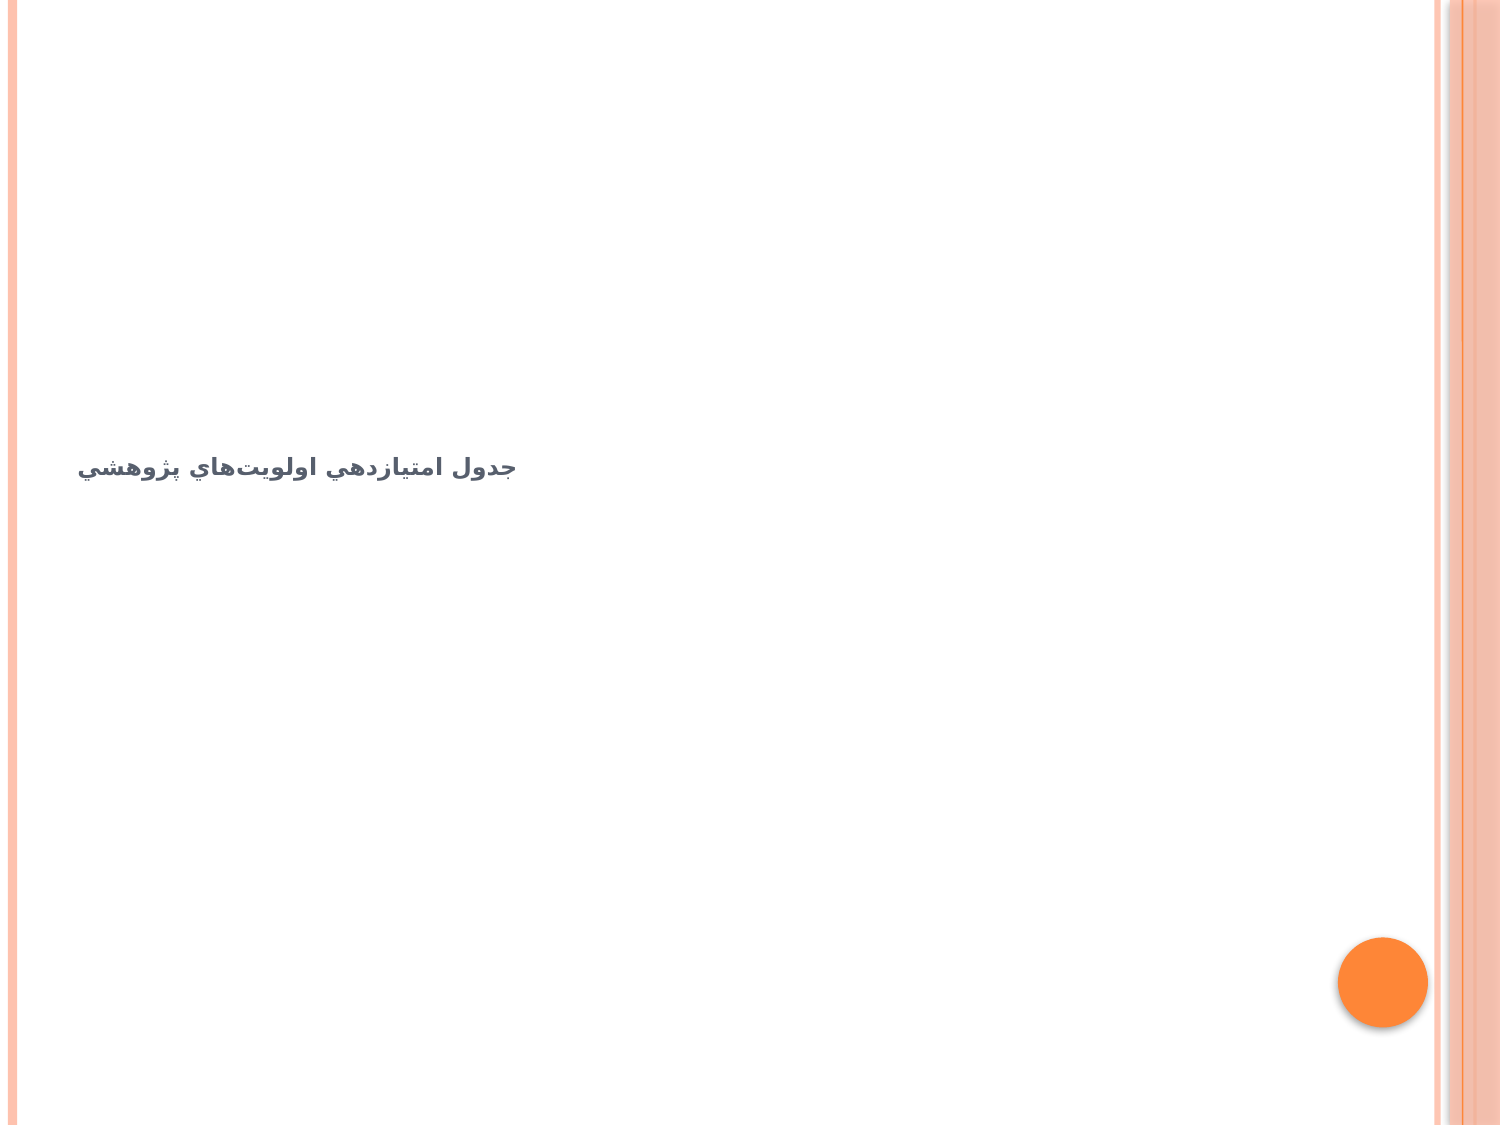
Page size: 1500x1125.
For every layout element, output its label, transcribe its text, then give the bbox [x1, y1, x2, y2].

title جدول امتيازدهي اولويت‌هاي پژوهشي [62, 299, 1413, 488]
